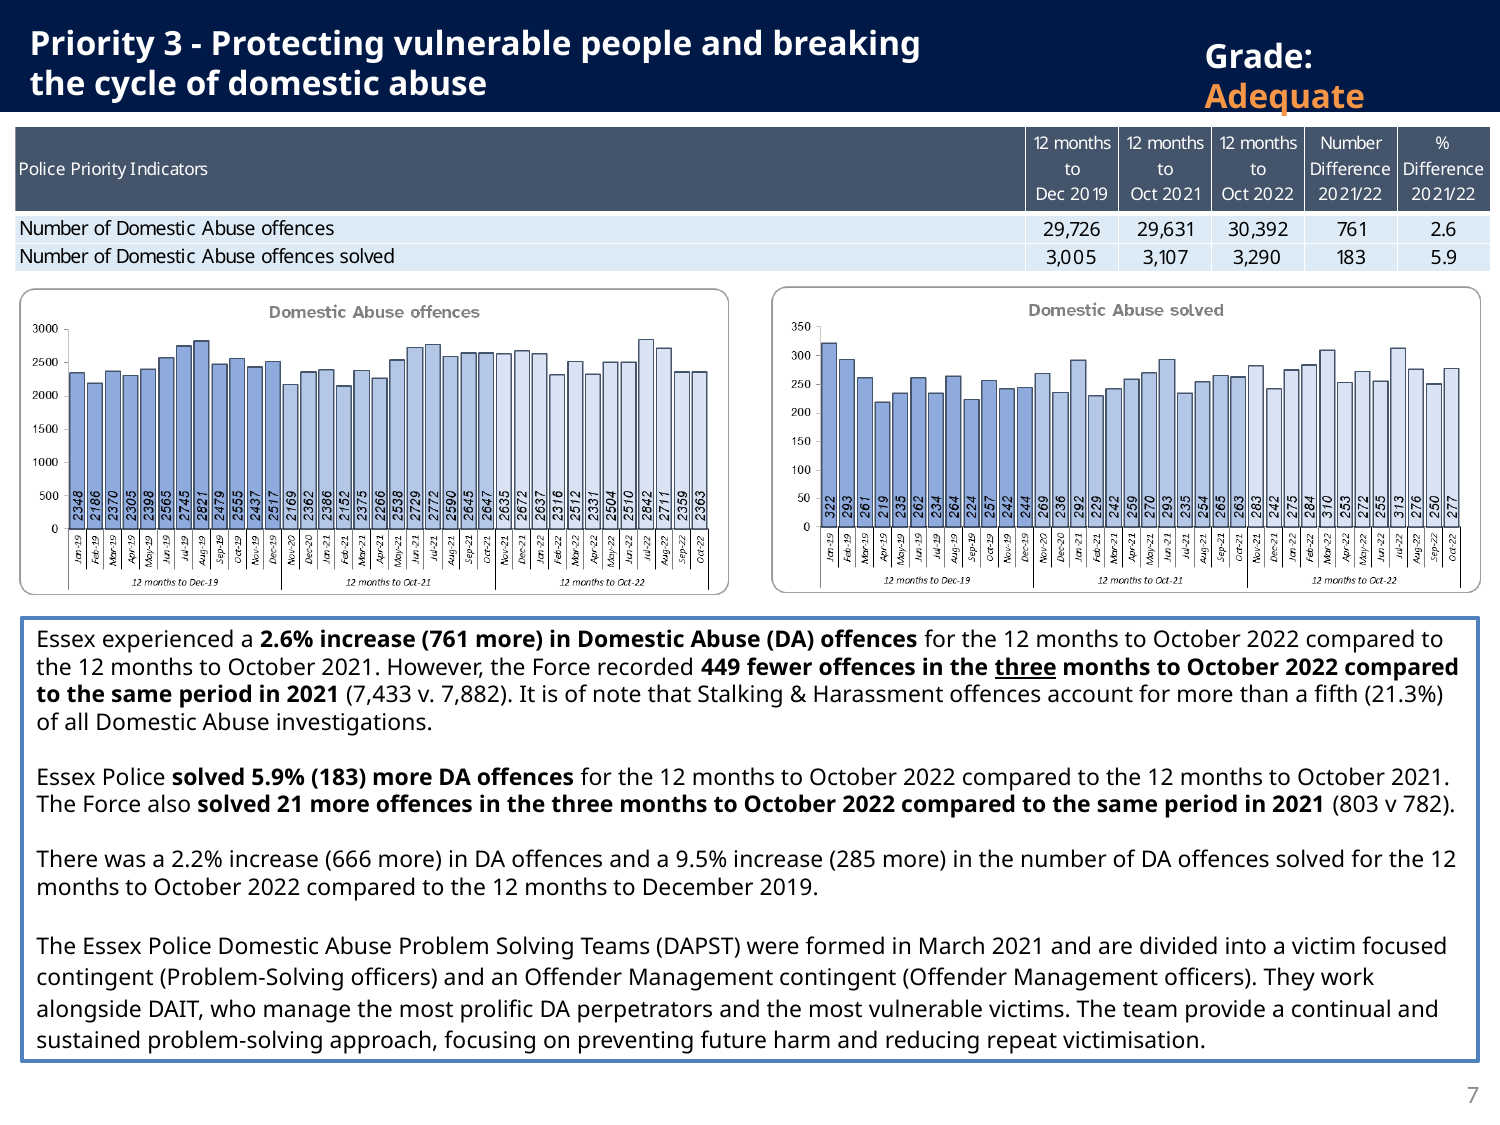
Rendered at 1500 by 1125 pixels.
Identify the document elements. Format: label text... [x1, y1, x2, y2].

slide_number 7 [1144, 1063, 1495, 1123]
picture [771, 286, 1481, 593]
picture [14, 125, 1491, 273]
text_box Grade: Adequate [1189, 28, 1486, 123]
picture [19, 288, 729, 595]
text_box [0, 0, 1500, 114]
text_box Essex experienced a 2.6% increase (761 more) in Domestic Abuse (DA) offences for the 12 months to October 2022 compared to the 12 months to October 2021. However, the Force recorded 449 fewer offences in the three months to October 2022 compared to the same period in 2021 (7,433 v. 7,882). It is of note that Stalking & Harassment offences account for more than a fifth (21.3%) of all Domestic Abuse investigations. Essex Police solved 5.9% (183) more DA offences for the 12 months to October 2022 compared to the 12 months to October 2021. The Force also solved 21 more offences in the three months to October 2022 compared to the same period in 2021 (803 v 782). There was a 2.2% increase (666 more) in DA offences and a 9.5% increase (285 more) in the number of DA offences solved for the 12 months to October 2022 compared to the 12 months to December 2019. The Essex Police Domestic Abuse Problem Solving Teams (DAPST) were formed in March 2021 and are divided into a victim focused contingent (Problem-Solving officers) and an Offender Management contingent (Offender Management officers). They work alongside DAIT, who manage the most prolific DA perpetrators and the most vulnerable victims. The team provide a continual and sustained problem-solving approach, focusing on preventing future harm and reducing repeat victimisation. [20, 616, 1480, 1063]
text_box Priority 3 - Protecting vulnerable people and breaking the cycle of domestic abuse [14, 15, 960, 110]
